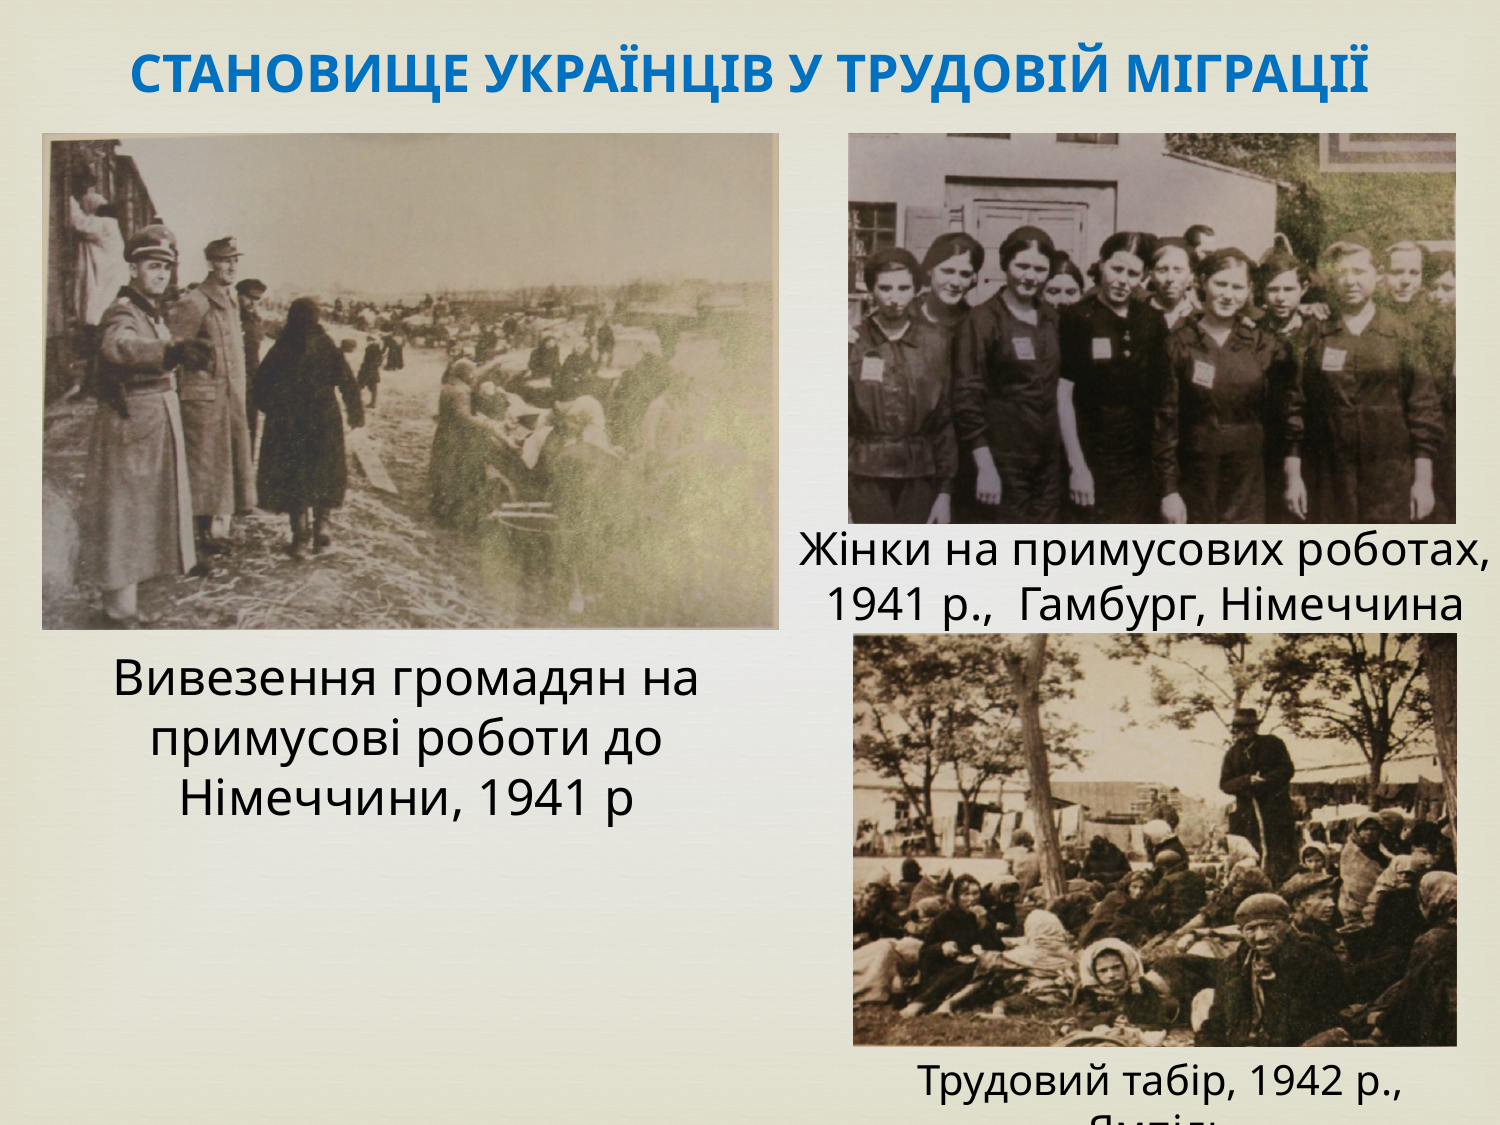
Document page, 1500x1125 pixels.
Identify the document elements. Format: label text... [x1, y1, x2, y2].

text_box СТАНОВИЩЕ УКРАЇНЦІВ У ТРУДОВІЙ МІГРАЦІЇ [76, 32, 1423, 110]
text_box Трудовий табір, 1942 р., Ямпіль [857, 1046, 1465, 1125]
picture [42, 133, 780, 631]
text_box Вивезення громадян на примусові роботи до Німеччини, 1941 р [38, 637, 775, 833]
picture [852, 632, 1458, 1048]
picture [847, 133, 1456, 524]
text_box Жінки на примусових роботах, 1941 р., Гамбург, Німеччина [782, 512, 1500, 637]
